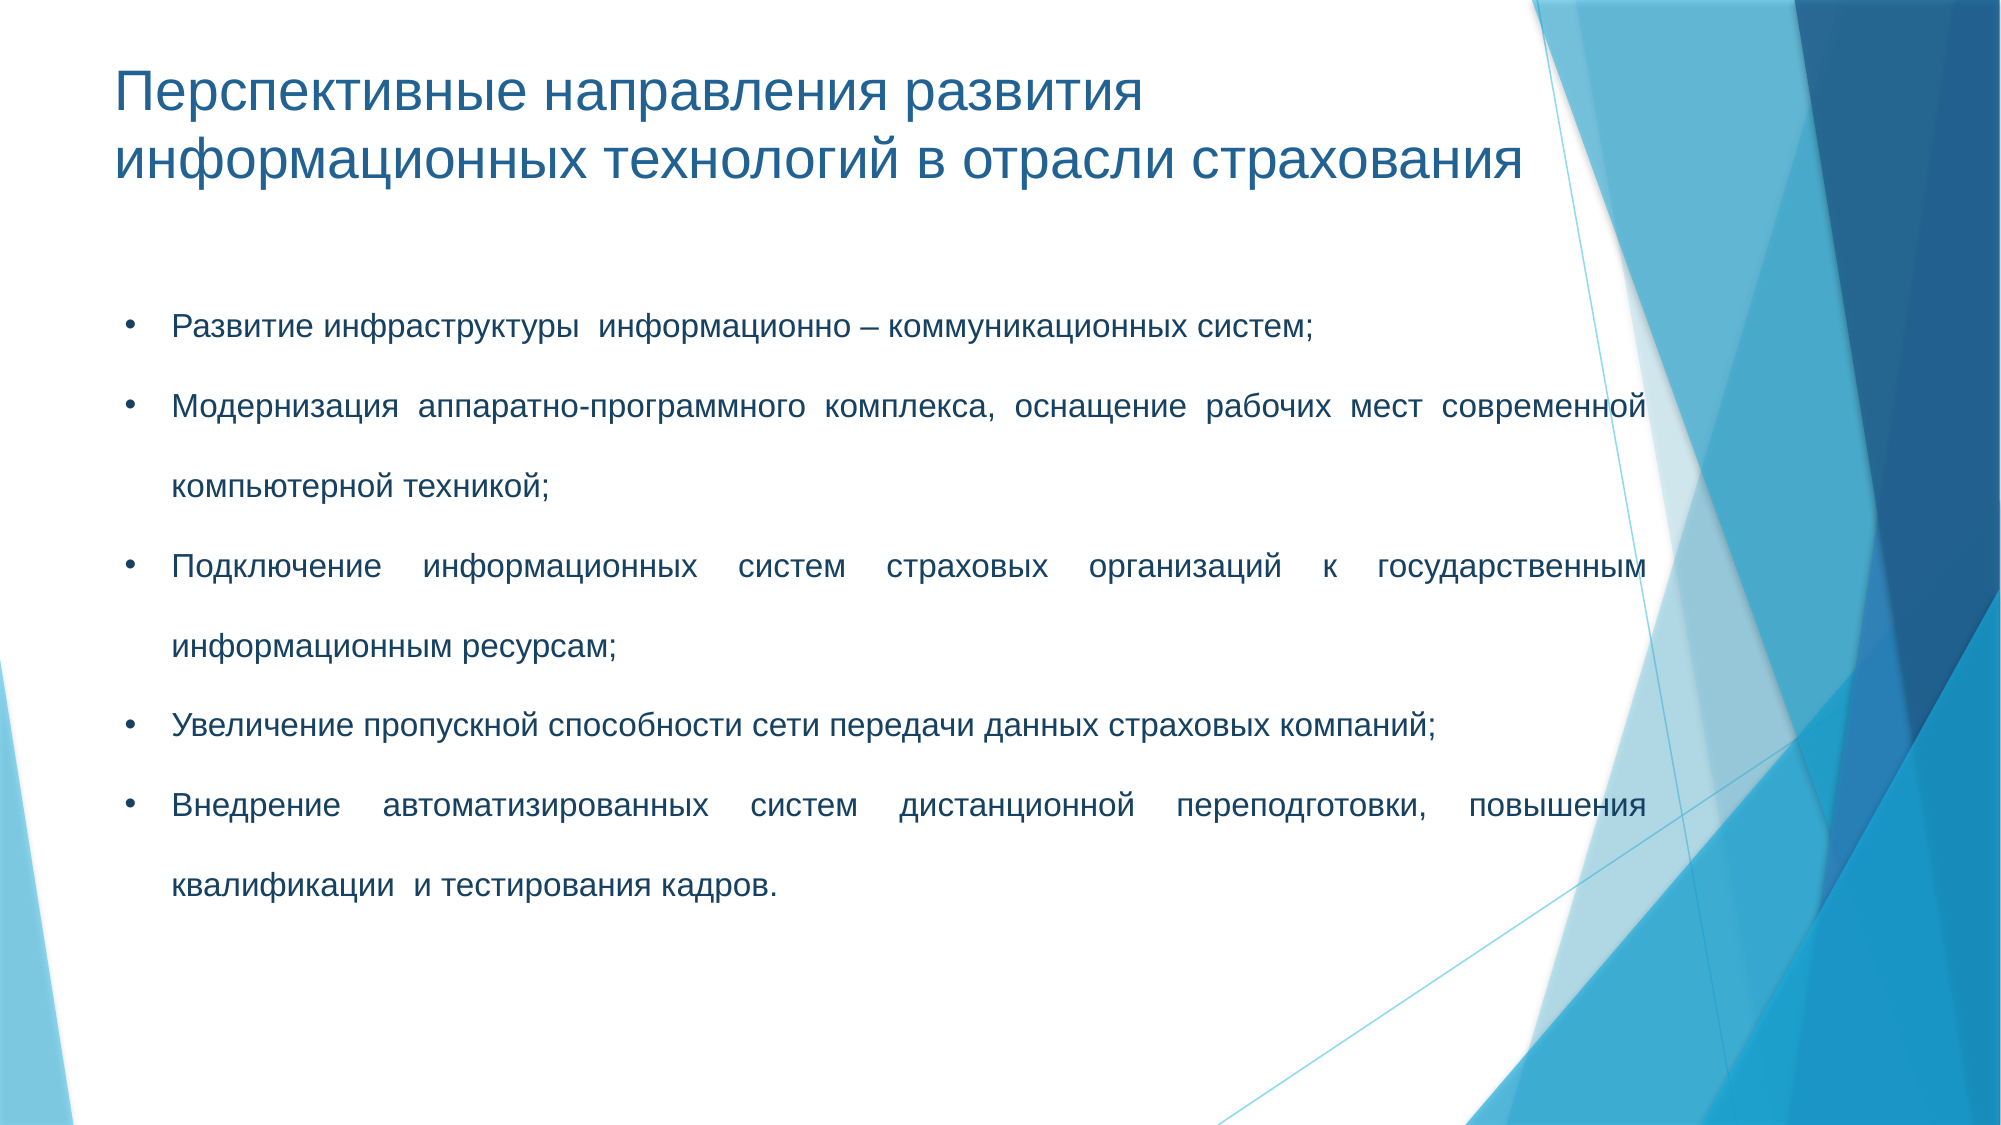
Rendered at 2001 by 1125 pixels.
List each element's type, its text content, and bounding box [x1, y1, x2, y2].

text_box Перспективные направления развития информационных технологий в отрасли страхования [100, 45, 1625, 243]
text_box Развитие инфраструктуры информационно – коммуникационных систем; Модернизация аппаратно-программного комплекса, оснащение рабочих мест современной компьютерной техникой; Подключение информационных систем страховых организаций к государственным информационным ресурсам; Увеличение пропускной способности сети передачи данных страховых компаний; Внедрение автоматизированных систем дистанционной переподготовки, повышения квалификации и тестирования кадров. [109, 257, 1664, 911]
